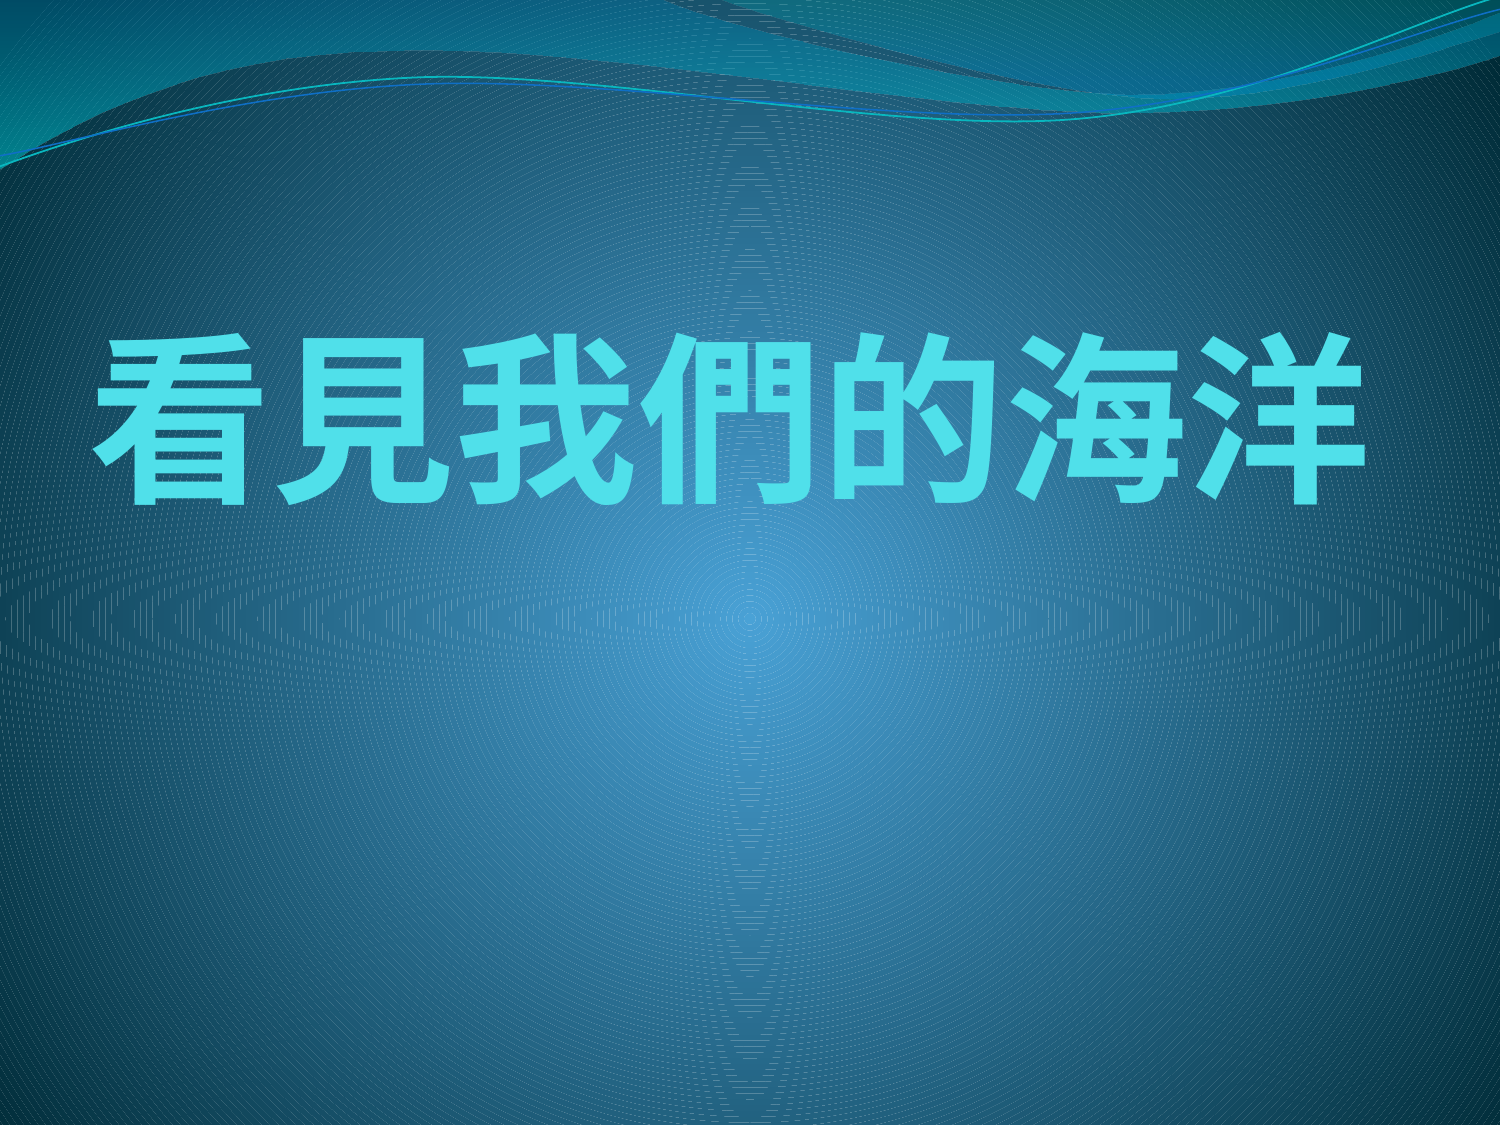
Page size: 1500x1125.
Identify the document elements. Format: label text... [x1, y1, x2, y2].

title 看見我們的海洋 [87, 224, 1376, 525]
